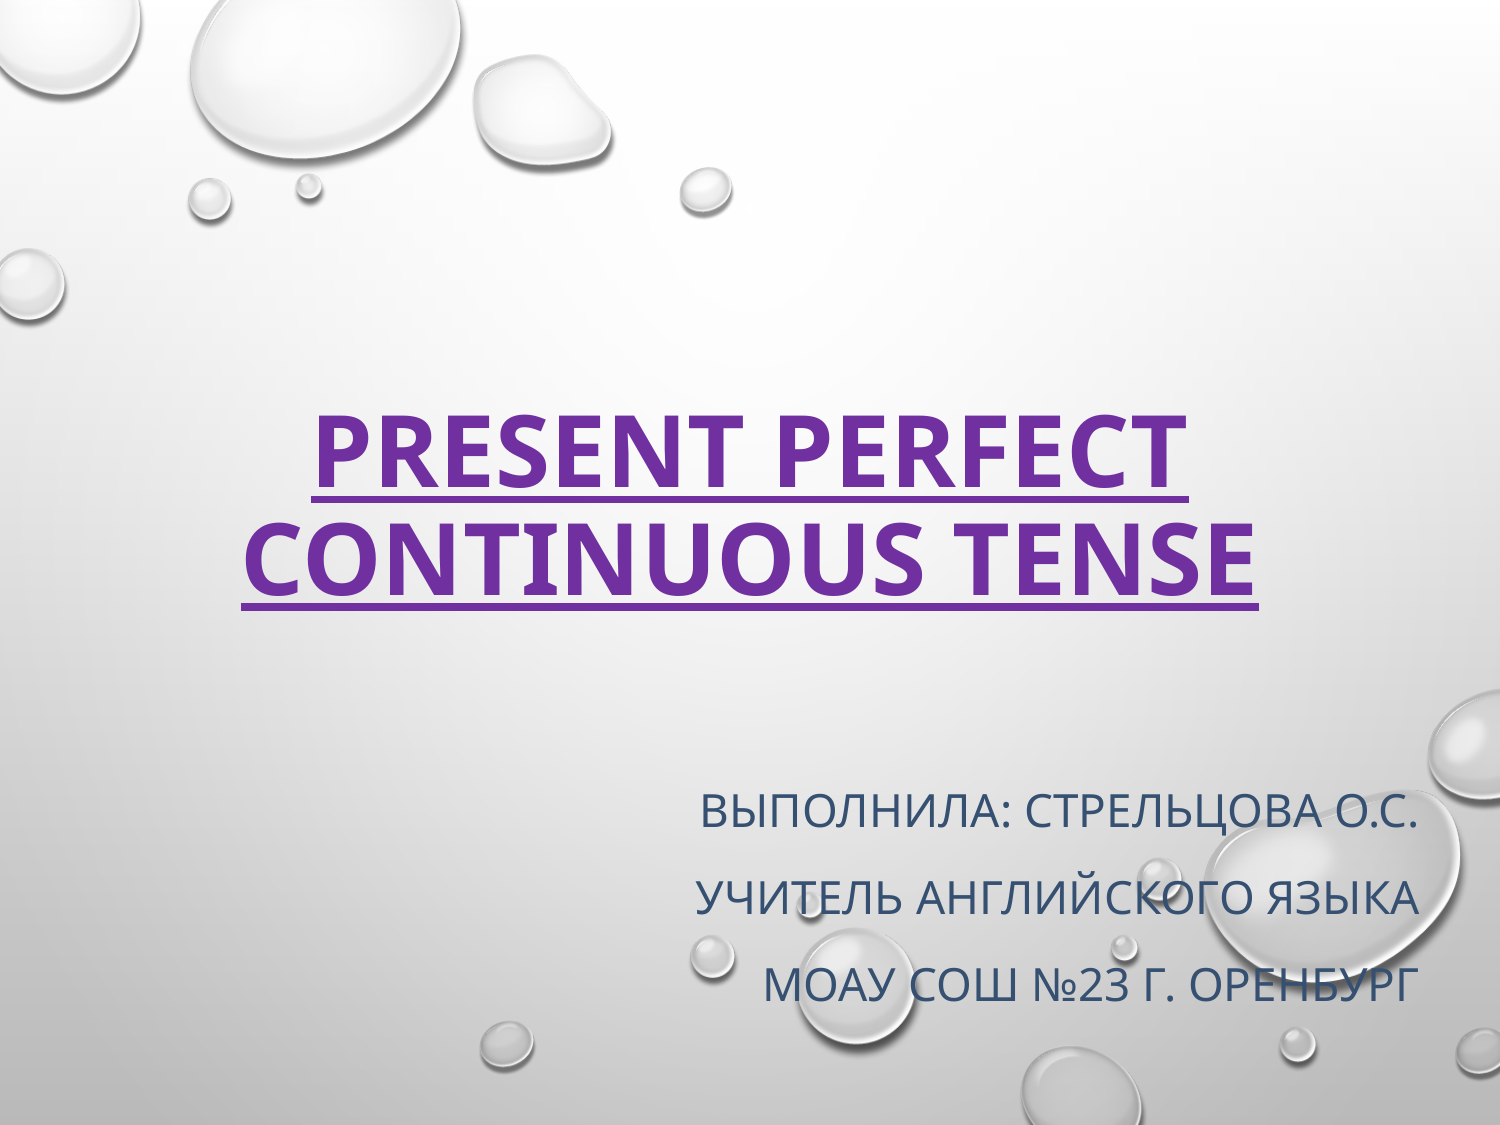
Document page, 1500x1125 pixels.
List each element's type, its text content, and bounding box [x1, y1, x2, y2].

subtitle выполнила: Стрельцова О.С. Учитель английского языка Моау сош №23 г. оренбург [215, 763, 1436, 1059]
title Present Perfect Continuous Tense [215, 213, 1285, 625]
picture [0, 0, 1500, 1125]
